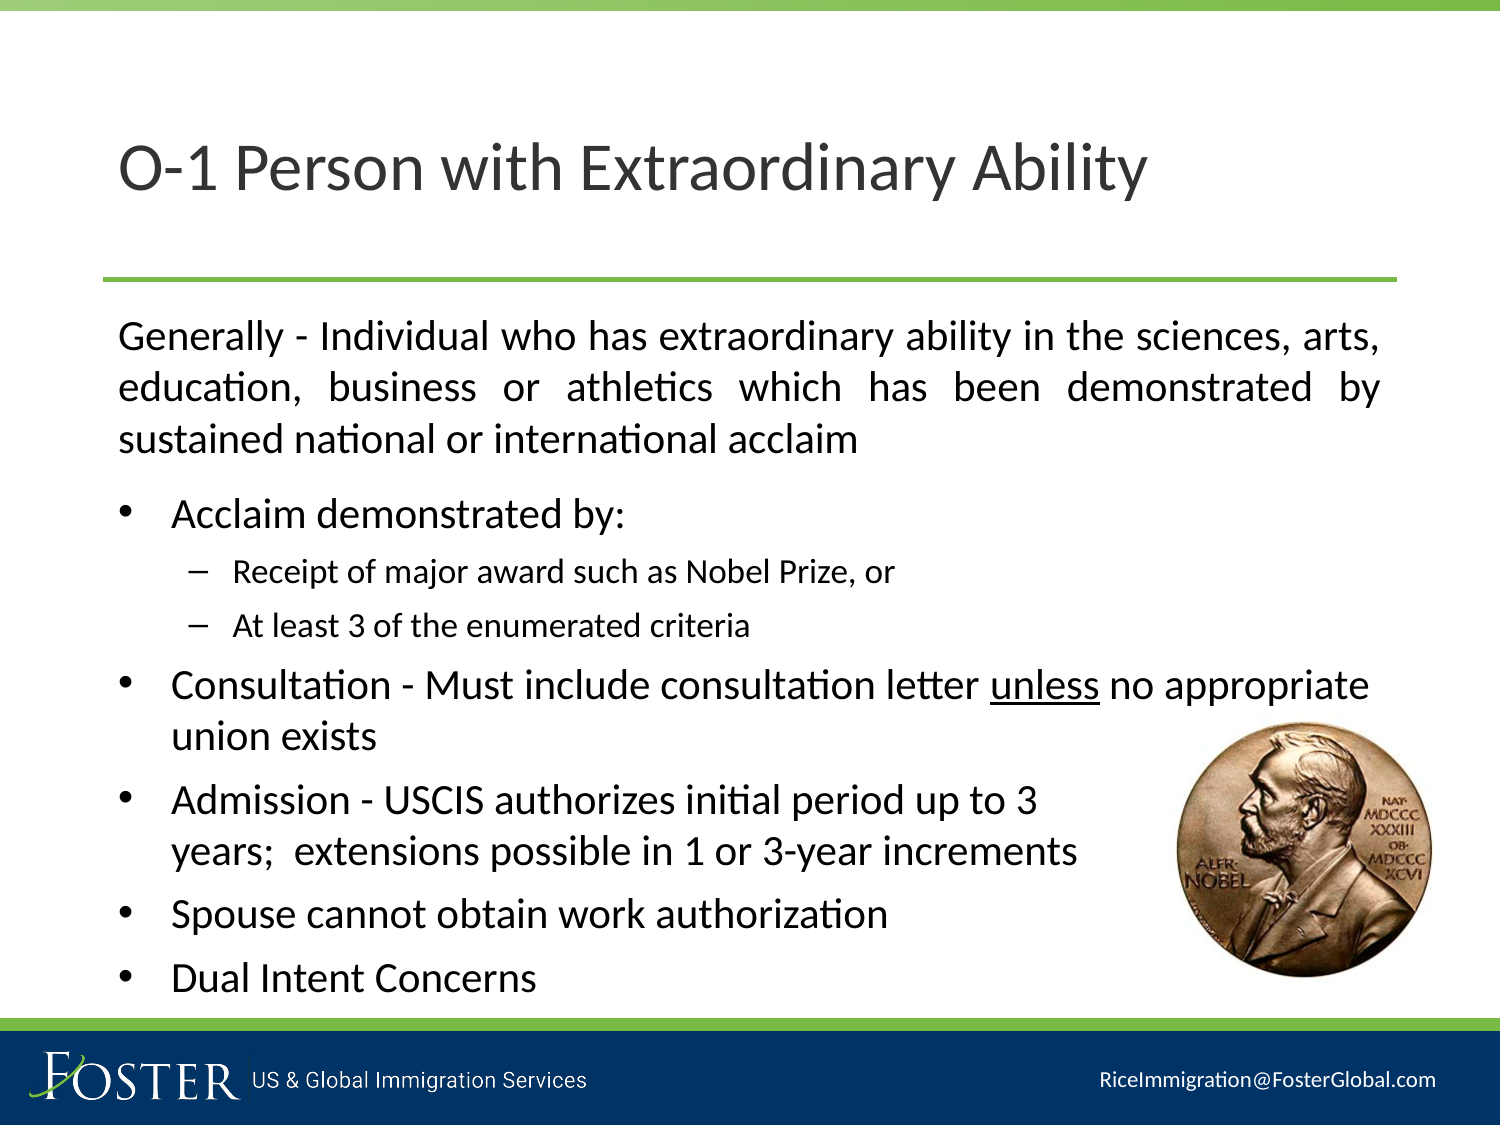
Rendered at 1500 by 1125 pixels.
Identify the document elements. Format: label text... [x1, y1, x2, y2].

text_box RiceImmigration@FosterGlobal.com [1083, 1038, 1458, 1118]
title O-1 Person with Extraordinary Ability [102, 59, 1398, 278]
list Generally - Individual who has extraordinary ability in the sciences, arts, education, business or athletics which has been demonstrated by sustained national or international acclaim Acclaim demonstrated by: Receipt of major award such as Nobel Prize, or At least 3 of the enumerated criteria Consultation - Must include consultation letter unless no appropriate union exists Admission - USCIS authorizes initial period up to 3 years; extensions possible in 1 or 3-year increments Spouse cannot obtain work authorization Dual Intent Concerns [103, 299, 1397, 1014]
picture [1171, 713, 1441, 984]
picture [28, 1051, 586, 1103]
